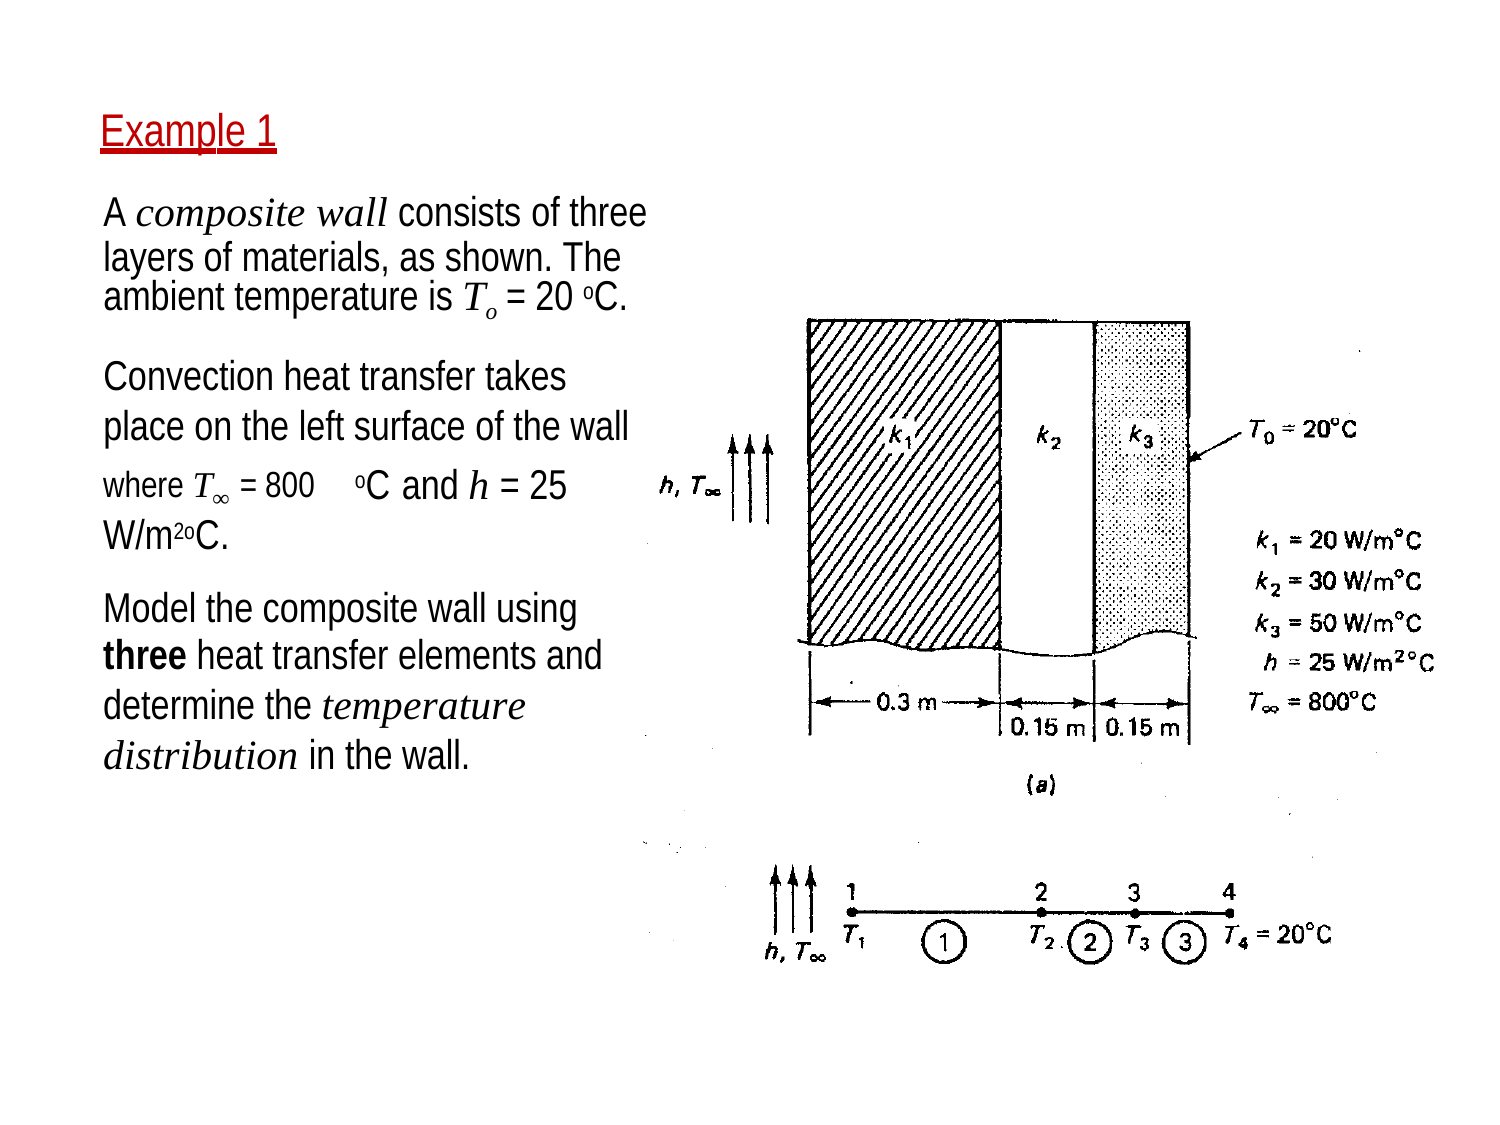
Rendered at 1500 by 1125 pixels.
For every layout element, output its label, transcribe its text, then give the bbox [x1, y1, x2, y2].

text_box where T∞ = 800 W/m2oC. [101, 462, 356, 560]
text_box oC [352, 461, 401, 509]
text_box Example 1 [91, 42, 766, 160]
text_box A composite wall consists of three layers of materials, as shown. The ambient temperature is To = 20 oC. Convection heat transfer takes place on the left surface of the wall [101, 190, 652, 459]
text_box and h = 25 [399, 462, 575, 509]
text_box [641, 289, 1450, 981]
text_box Model the composite wall using three heat transfer elements and determine the temperature distribution in the wall. [101, 585, 610, 782]
text_box [245, 126, 257, 152]
